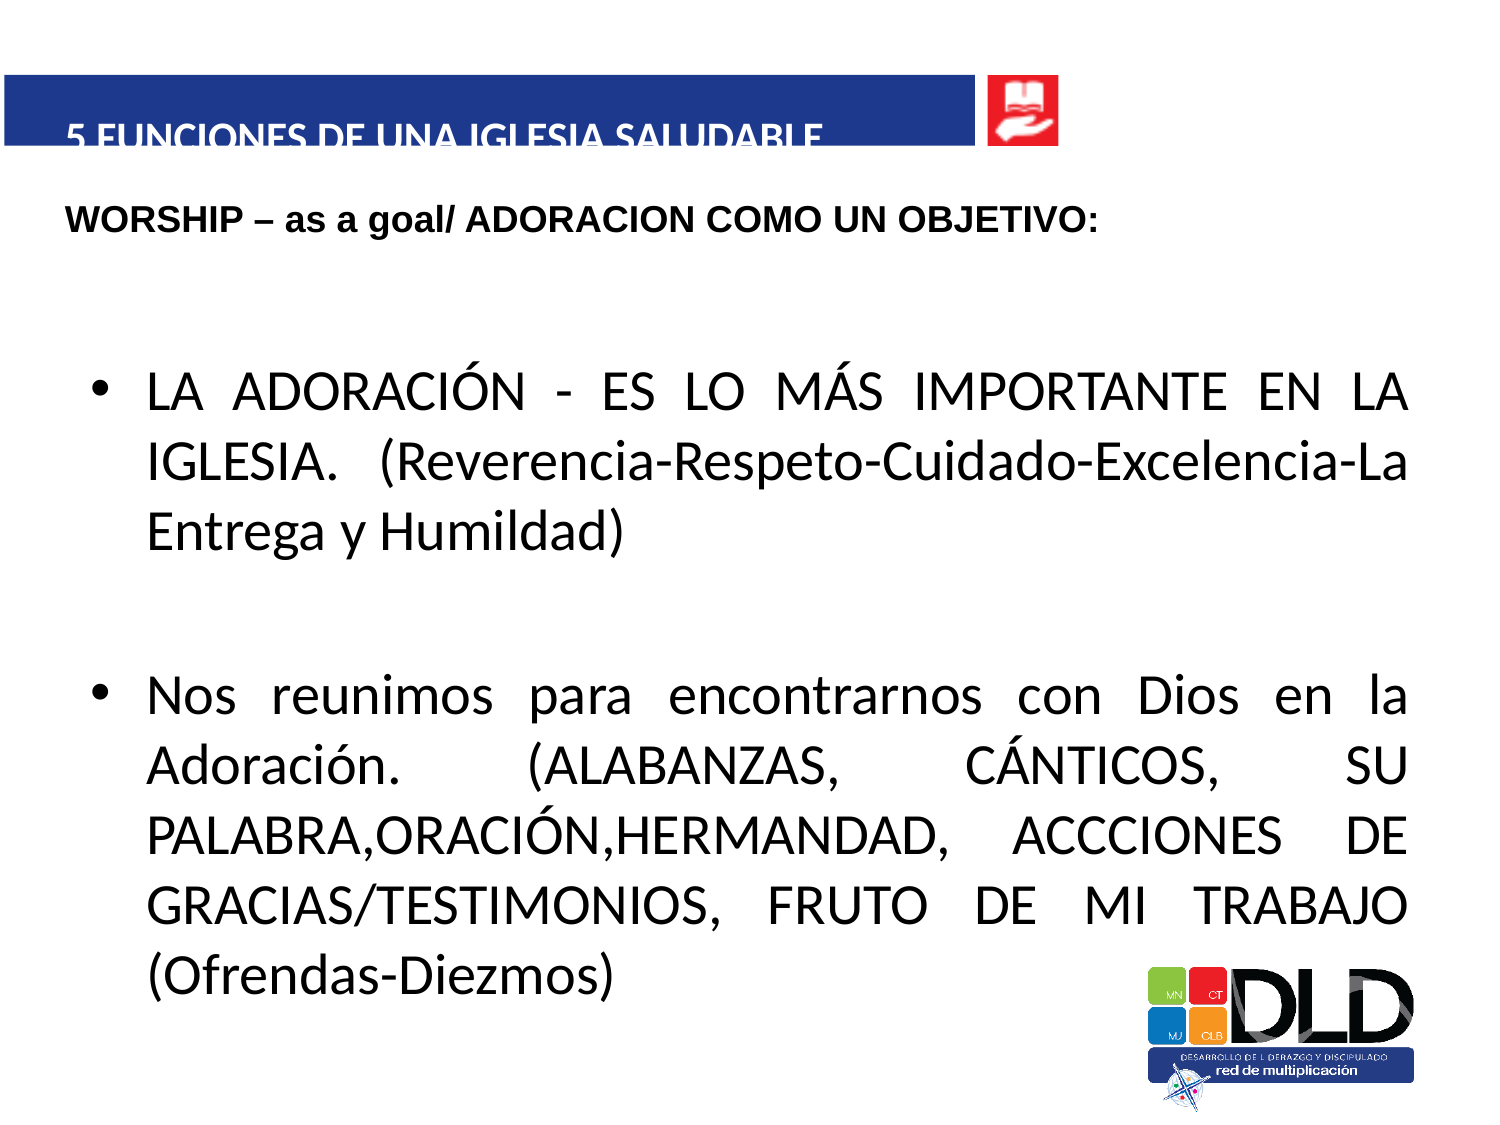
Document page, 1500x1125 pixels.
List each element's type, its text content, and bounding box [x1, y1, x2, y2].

picture [1147, 967, 1415, 1113]
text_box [4, 74, 1059, 169]
list LA ADORACIÓN - ES LO MÁS IMPORTANTE EN LA IGLESIA. (Reverencia-Respeto-Cuidado-Excelencia-La Entrega y Humildad) Nos reunimos para encontrarnos con Dios en la Adoración. (ALABANZAS, CÁNTICOS, SU PALABRA,ORACIÓN,HERMANDAD, ACCCIONES DE GRACIAS/TESTIMONIOS, FRUTO DE MI TRABAJO (Ofrendas-Diezmos) [75, 345, 1425, 1088]
text_box WORSHIP – as a goal/ ADORACION COMO UN OBJETIVO: [50, 187, 1350, 248]
